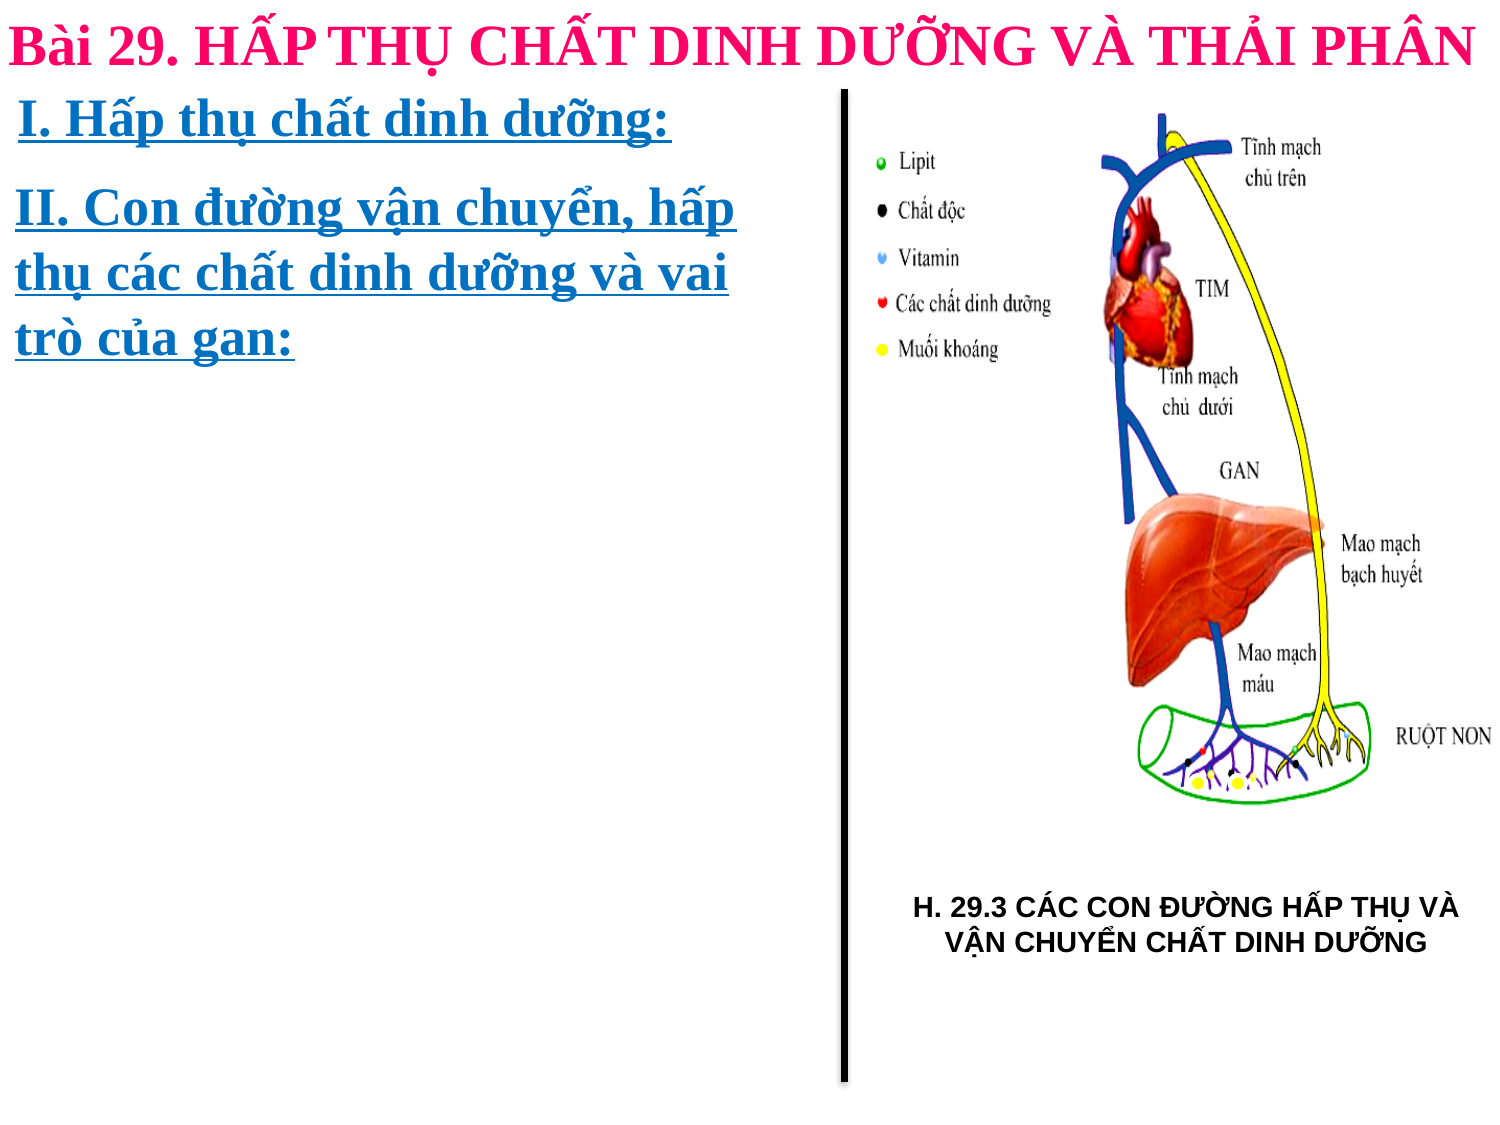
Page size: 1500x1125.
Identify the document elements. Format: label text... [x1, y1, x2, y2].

text_box I. Hấp thụ chất dinh dưỡng: [3, 75, 687, 155]
picture [859, 98, 1500, 818]
text_box II. Con đường vận chuyển, hấp thụ các chất dinh dưỡng và vai trò của gan: [0, 163, 809, 374]
text_box Bài 29. HẤP THỤ CHẤT DINH DƯỠNG VÀ THẢI PHÂN [0, 0, 1500, 85]
text_box H. 29.3 CÁC CON ĐƯỜNG HẤP THỤ VÀ VẬN CHUYỂN CHẤT DINH DƯỠNG [872, 881, 1500, 967]
